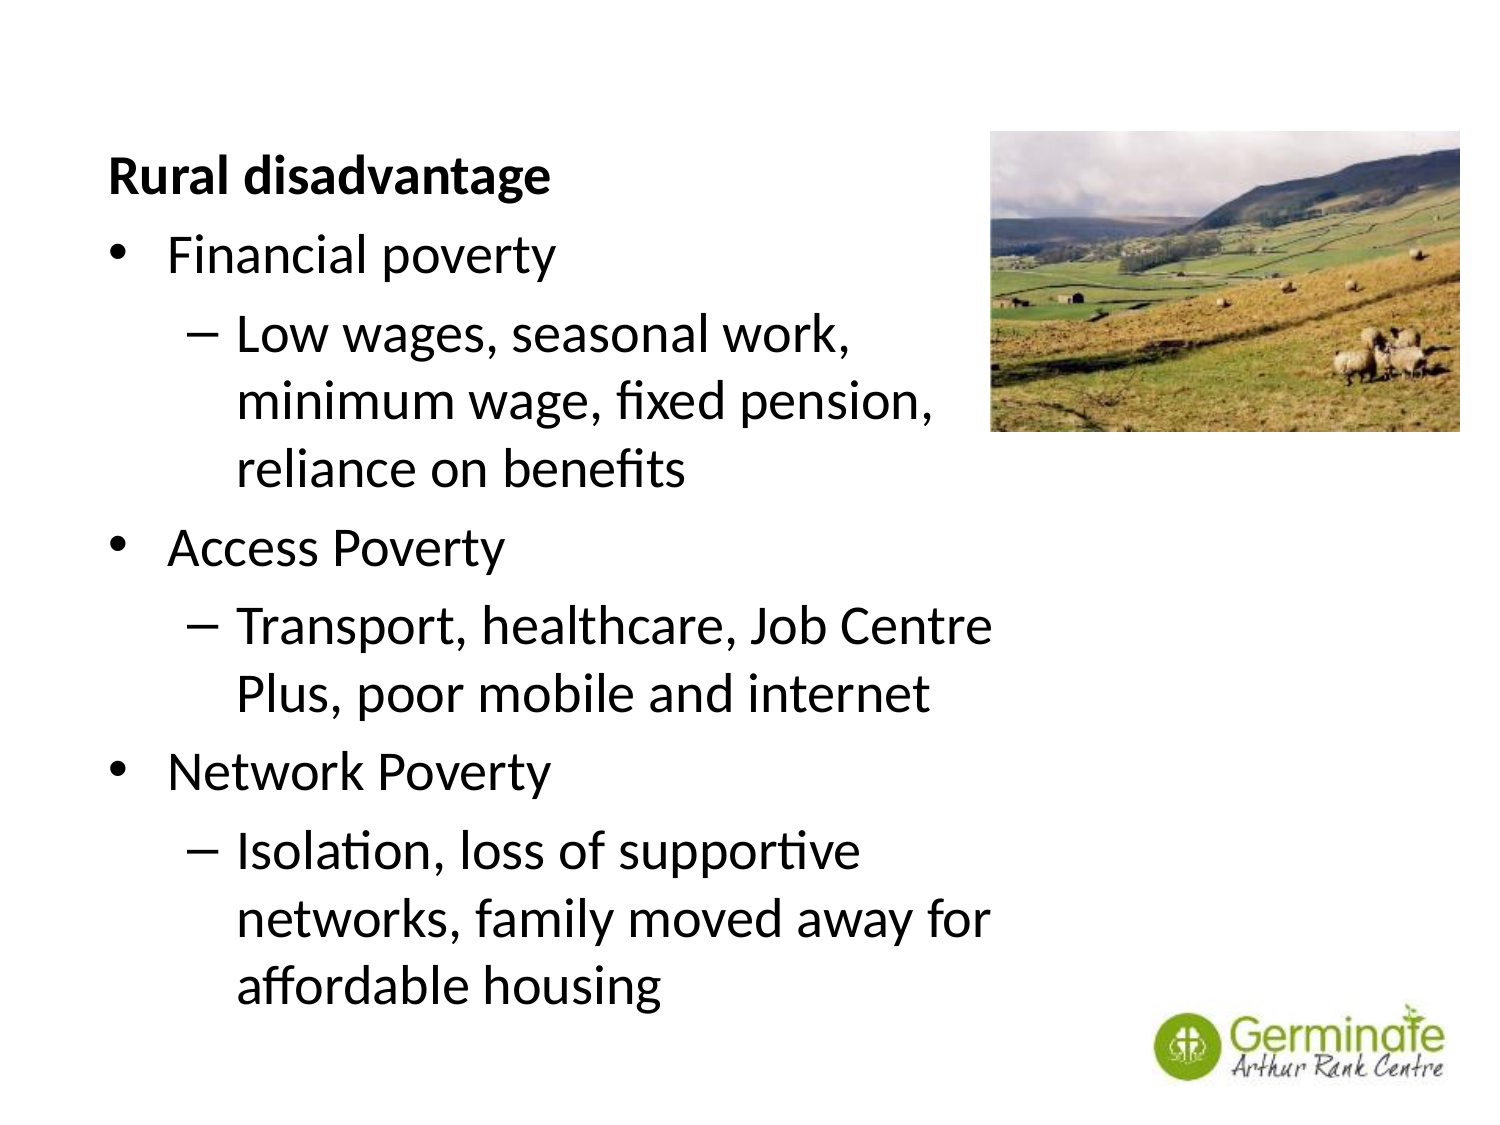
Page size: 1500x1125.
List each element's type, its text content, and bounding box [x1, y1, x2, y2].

text_box Rural disadvantage Financial poverty Low wages, seasonal work, minimum wage, fixed pension, reliance on benefits Access Poverty Transport, healthcare, Job Centre Plus, poor mobile and internet Network Poverty Isolation, loss of supportive networks, family moved away for affordable housing [93, 131, 1107, 1059]
picture [990, 130, 1460, 432]
picture [1151, 999, 1448, 1086]
